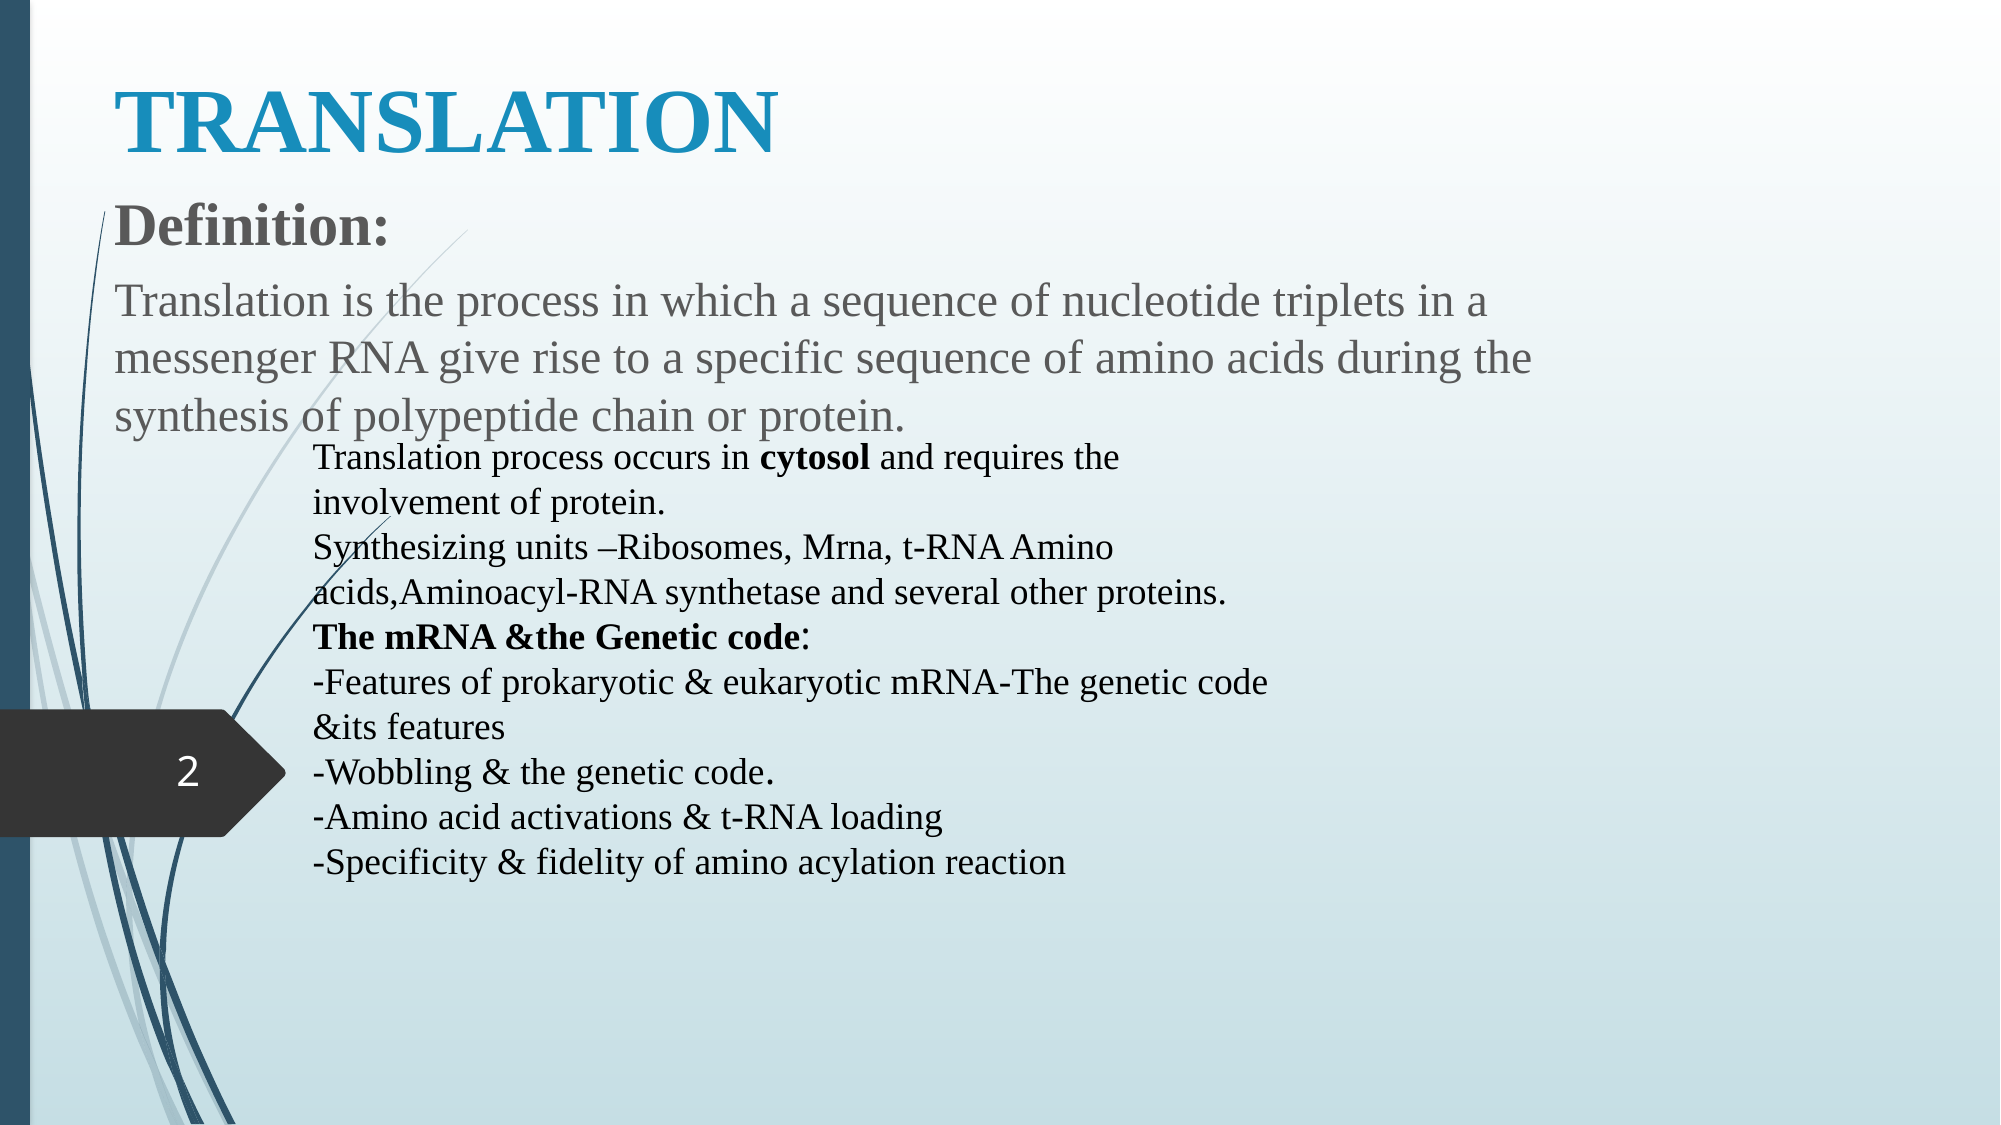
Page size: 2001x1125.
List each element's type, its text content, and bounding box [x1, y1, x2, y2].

text_box Translation process occurs in cytosol and requires the involvement of protein. Synthesizing units –Ribosomes, Mrna, t-RNA Amino acids,Aminoacyl-RNA synthetase and several other proteins. The mRNA &the Genetic code: -Features of prokaryotic & eukaryotic mRNA-The genetic code &its features -Wobbling & the genetic code. -Amino acid activations & t-RNA loading -Specificity & fidelity of amino acylation reaction [297, 424, 1298, 890]
title TRANSLATION [99, 0, 1600, 178]
subtitle Definition: Translation is the process in which a sequence of nucleotide triplets in a messenger RNA give rise to a specific sequence of amino acids during the synthesis of polypeptide chain or protein. [99, 178, 1600, 450]
slide_number 2 [87, 743, 216, 803]
